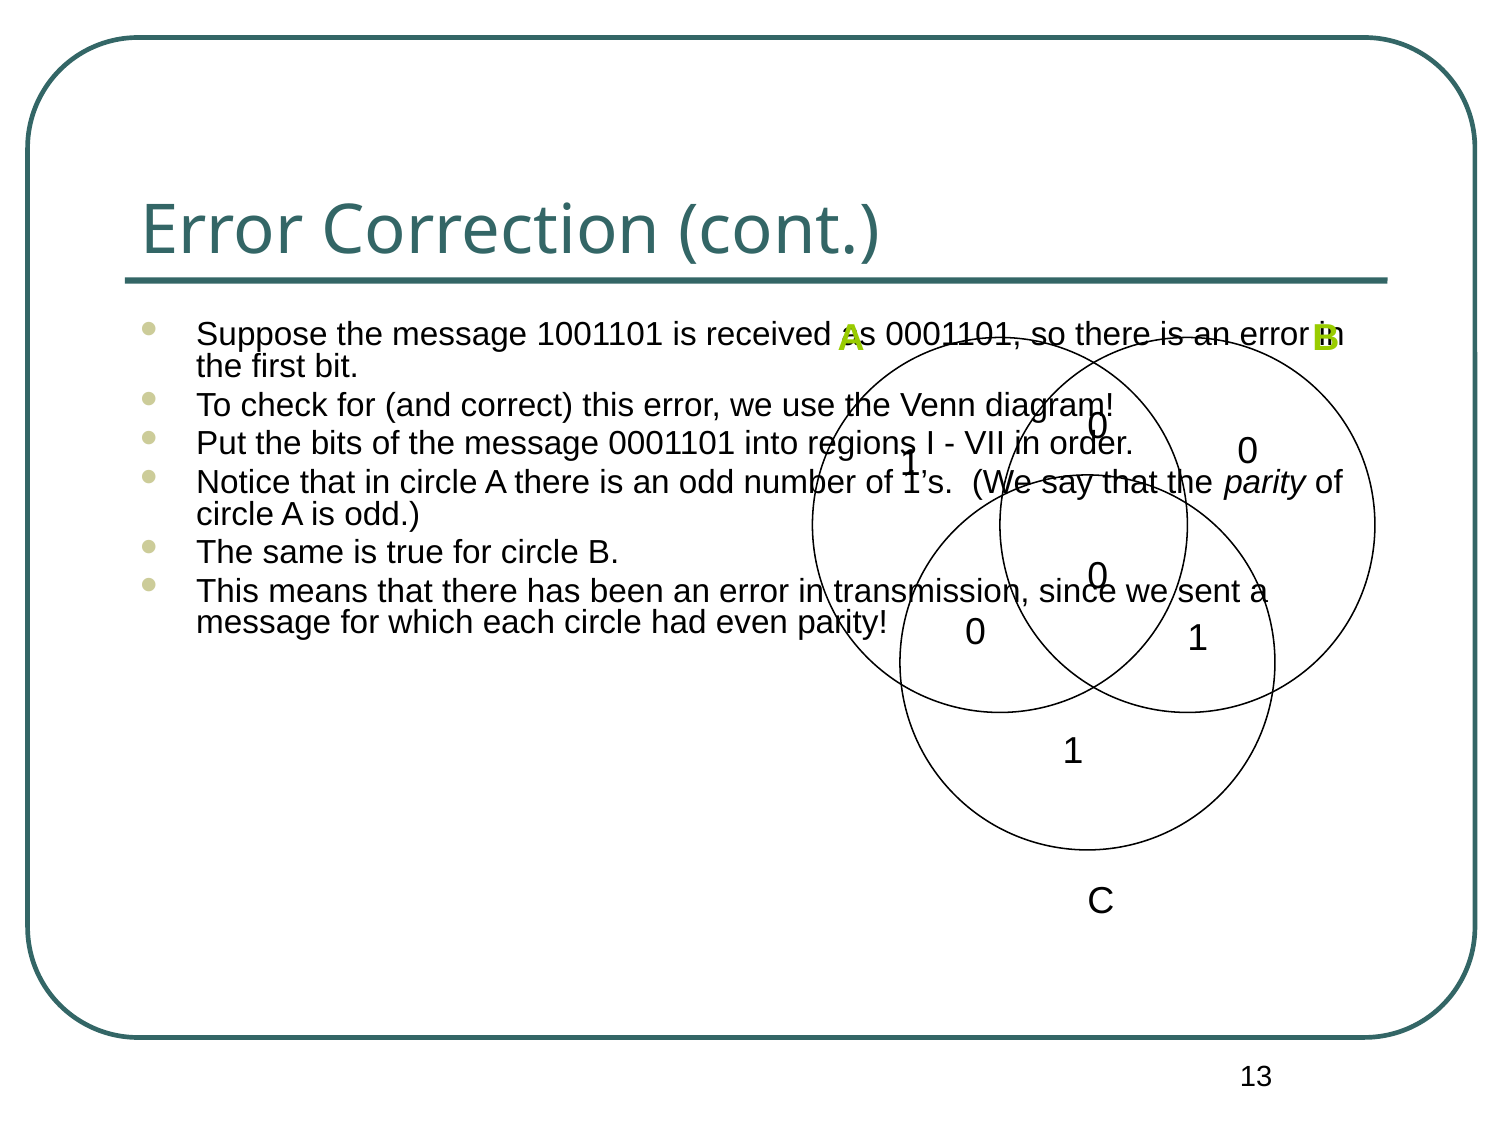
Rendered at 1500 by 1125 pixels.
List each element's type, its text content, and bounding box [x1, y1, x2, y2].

text_box 0 [1072, 543, 1124, 604]
text_box C [1072, 868, 1130, 929]
text_box 0 [1222, 418, 1274, 479]
slide_number 13 [1124, 1049, 1388, 1125]
text_box A [822, 305, 880, 366]
text_box [899, 474, 1275, 850]
text_box 1 [885, 430, 936, 491]
text_box B [1297, 305, 1355, 366]
text_box [812, 337, 1093, 685]
text_box 1 [1172, 605, 1224, 666]
title Error Correction (cont.) [124, 87, 1388, 276]
list Suppose the message 1001101 is received as 0001101, so there is an error in the first bit. To check for (and correct) this error, we use the Venn diagram! Put the bits of the message 0001101 into regions I - VII in order. Notice that in circle A there is an odd number of 1’s. (We say that the parity of circle A is odd.) The same is true for circle B. This means that there has been an error in transmission, since we sent a message for which each circle had even parity! [124, 312, 1388, 976]
text_box [1002, 337, 1375, 692]
text_box 0 [950, 599, 1001, 660]
text_box 0 [1072, 393, 1124, 454]
text_box 1 [1047, 718, 1099, 779]
